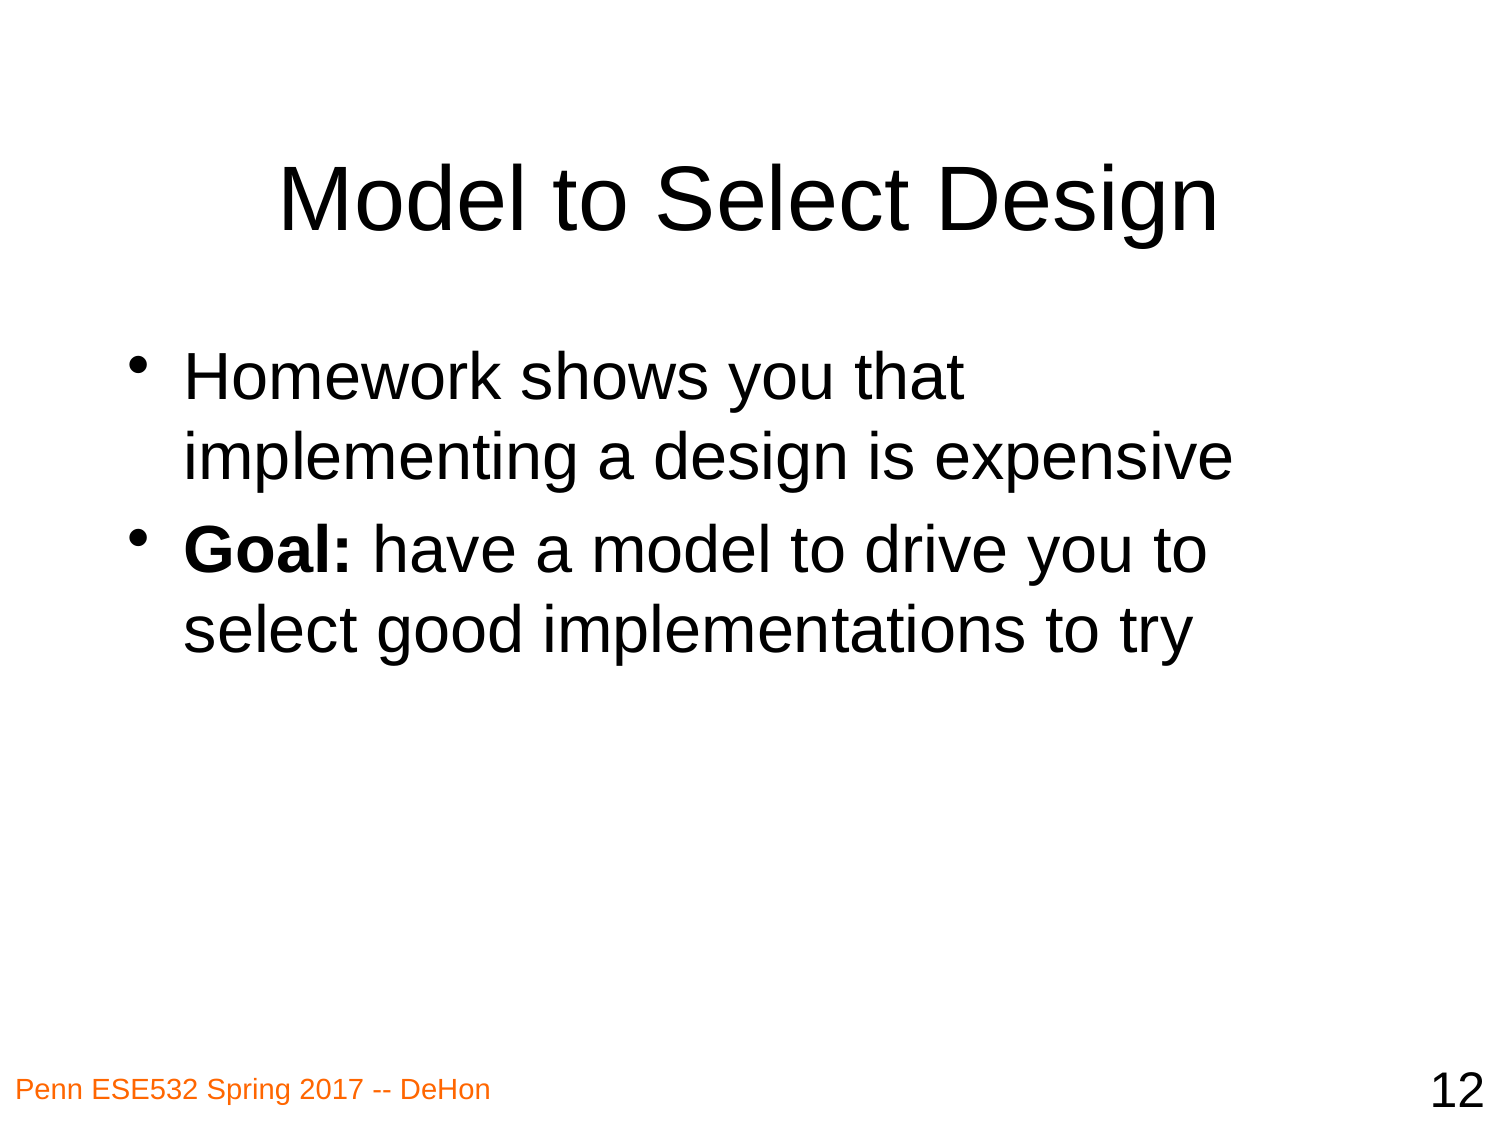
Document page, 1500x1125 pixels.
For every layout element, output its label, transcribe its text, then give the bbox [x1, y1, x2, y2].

slide_number 12 [1187, 1049, 1500, 1125]
list Homework shows you that implementing a design is expensive Goal: have a model to drive you to select good implementations to try [112, 324, 1388, 1001]
slide_number Penn ESE532 Spring 2017 -- DeHon [0, 1062, 576, 1125]
title Model to Select Design [112, 99, 1388, 288]
